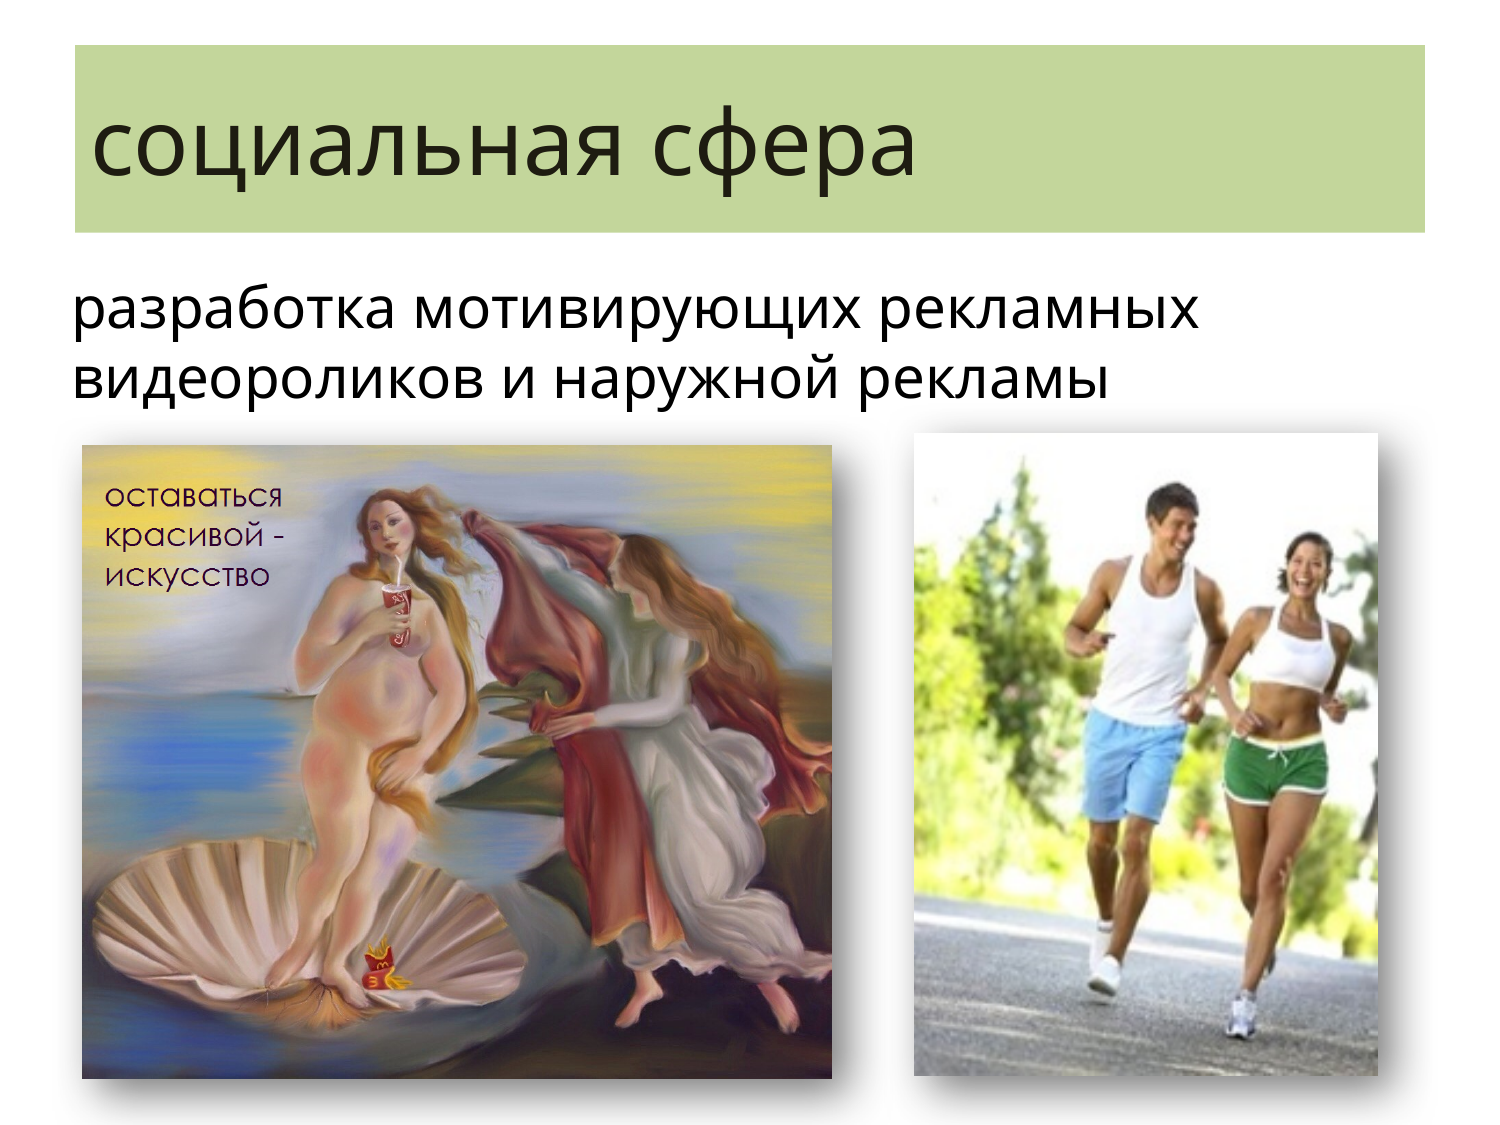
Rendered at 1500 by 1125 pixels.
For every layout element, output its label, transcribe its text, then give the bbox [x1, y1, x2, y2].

picture [913, 433, 1378, 1076]
list разработка мотивирующих рекламных видеороликов и наружной рекламы [0, 262, 1425, 1005]
picture [81, 445, 833, 1079]
title социальная сфера [73, 43, 1427, 235]
